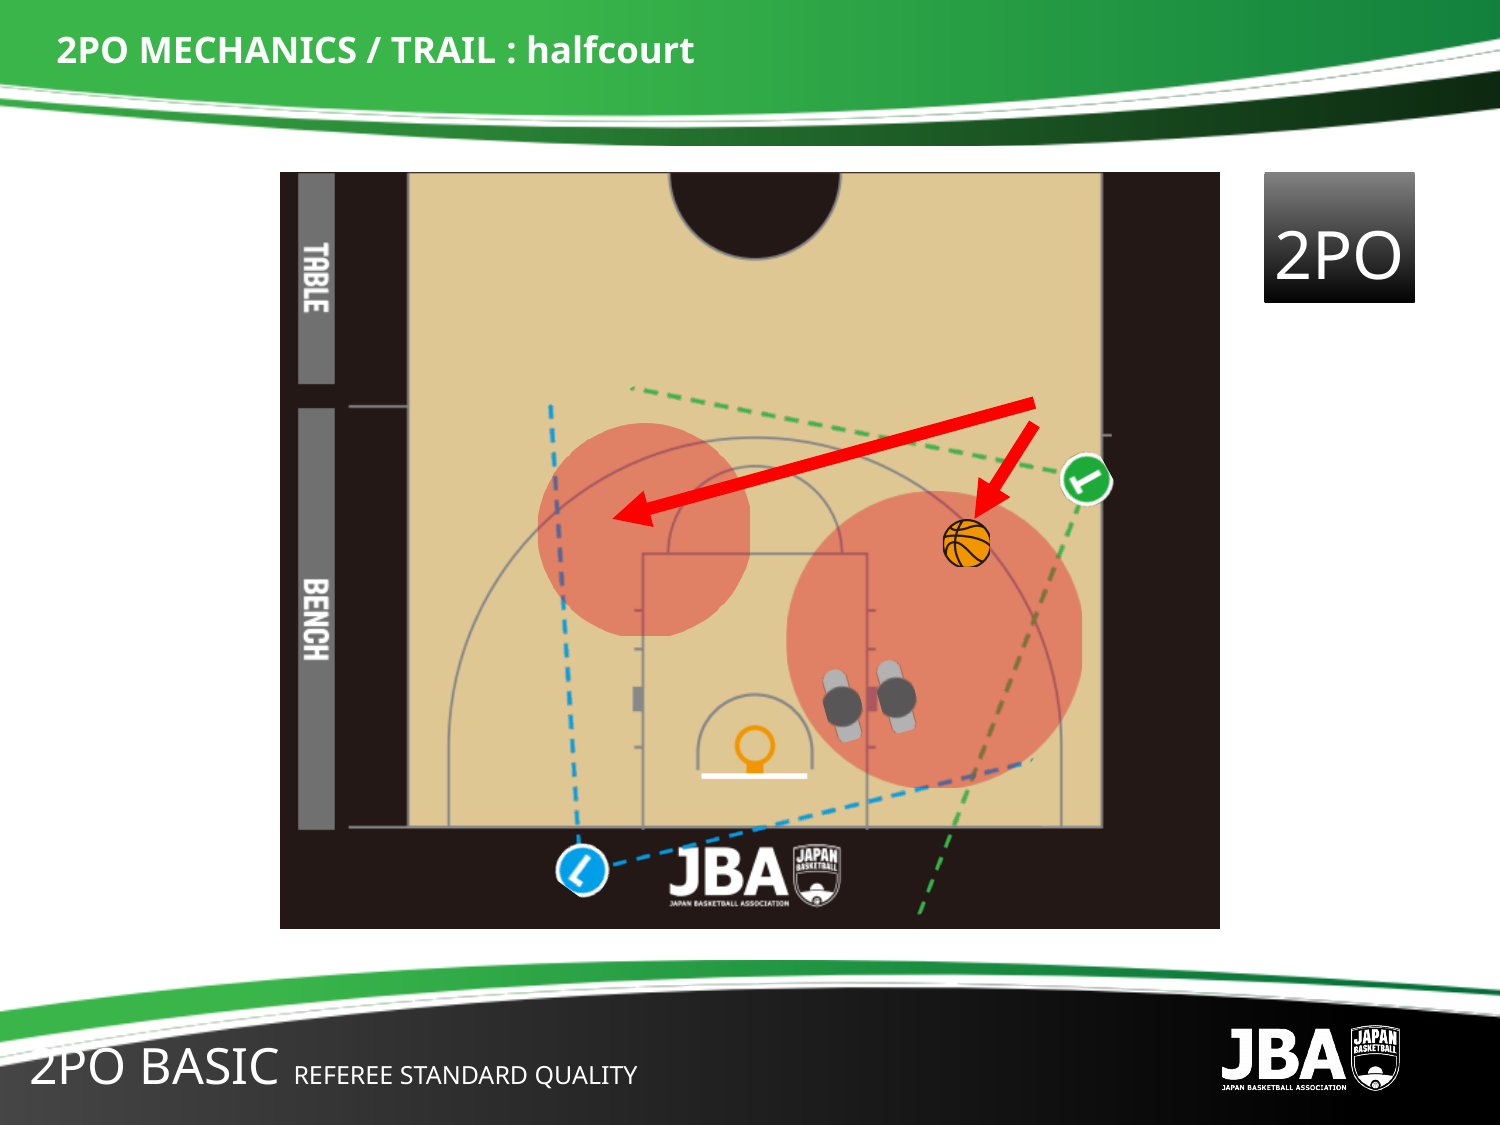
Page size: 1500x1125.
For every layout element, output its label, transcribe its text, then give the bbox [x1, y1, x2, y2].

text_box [612, 402, 1035, 519]
title 2PO MECHANICS / TRAIL : halfcourt [41, 19, 1459, 79]
picture [786, 491, 1083, 788]
picture [279, 172, 766, 929]
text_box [766, 137, 1378, 827]
picture [1222, 1025, 1400, 1091]
picture [884, 827, 1221, 929]
text_box 2PO [1384, 172, 1415, 303]
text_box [974, 423, 1035, 520]
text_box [282, 511, 884, 1125]
